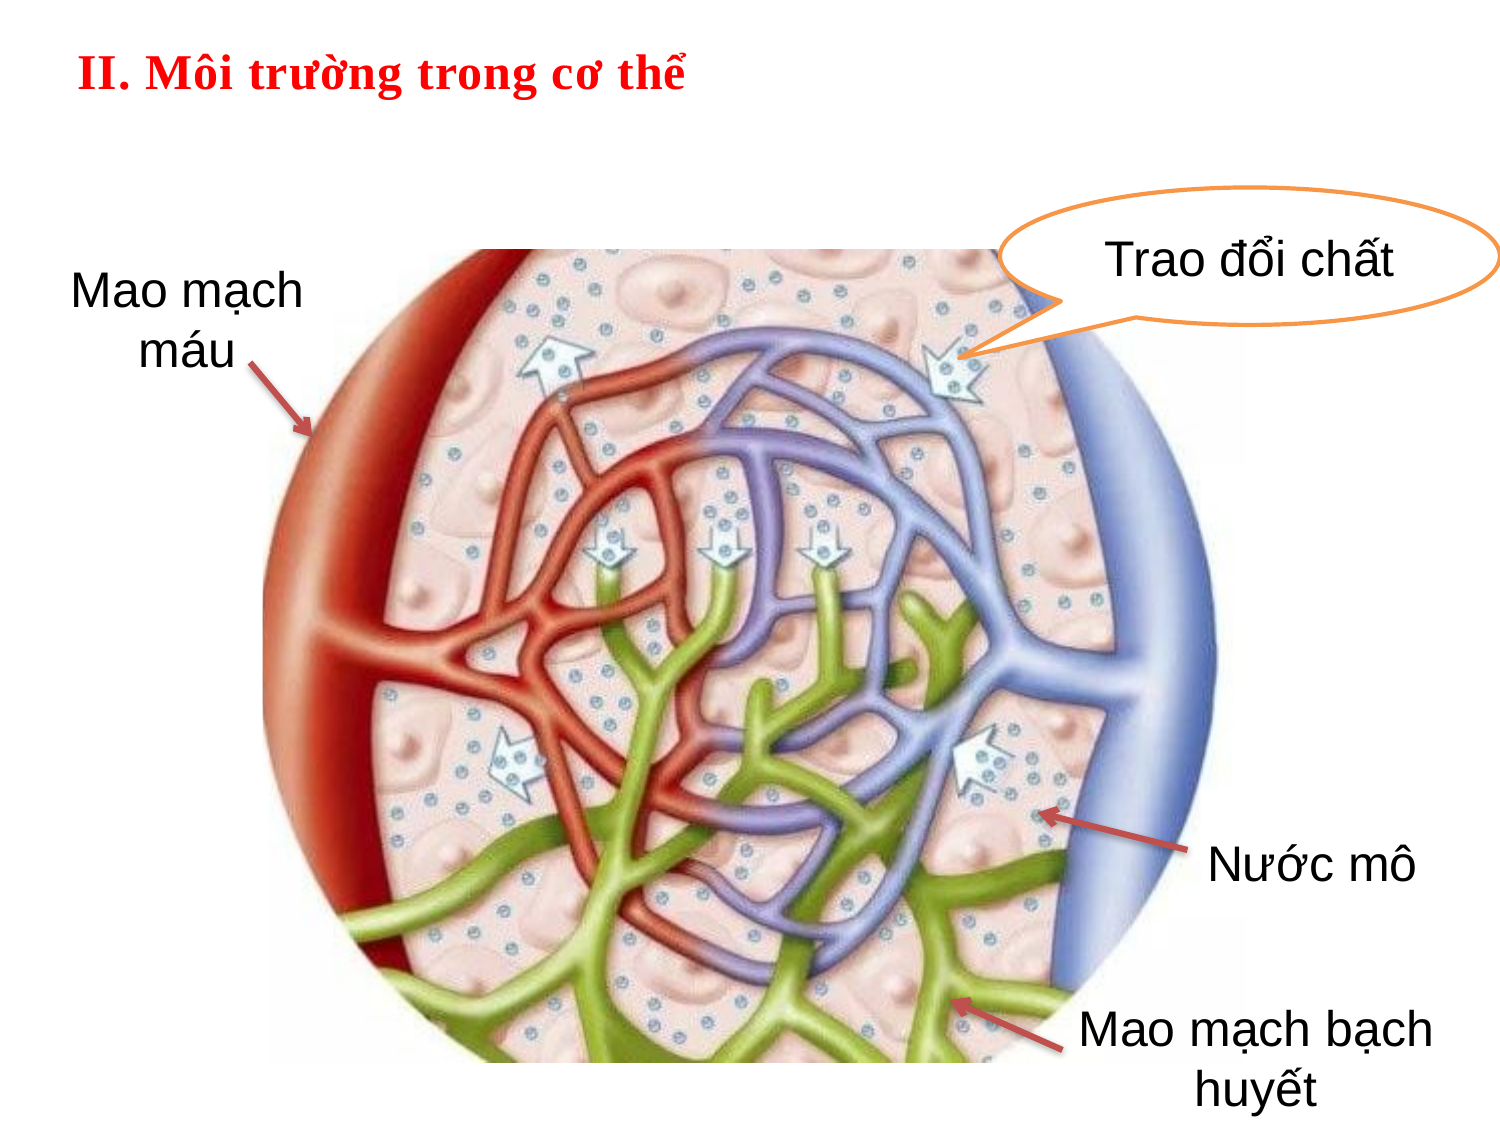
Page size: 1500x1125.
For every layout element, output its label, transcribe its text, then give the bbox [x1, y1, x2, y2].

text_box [24, 249, 351, 438]
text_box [949, 988, 1476, 1125]
text_box Trao đổi chất [999, 185, 1500, 328]
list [262, 249, 1246, 1063]
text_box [1037, 812, 1488, 901]
text_box II. Môi trường trong cơ thể [62, 32, 815, 108]
